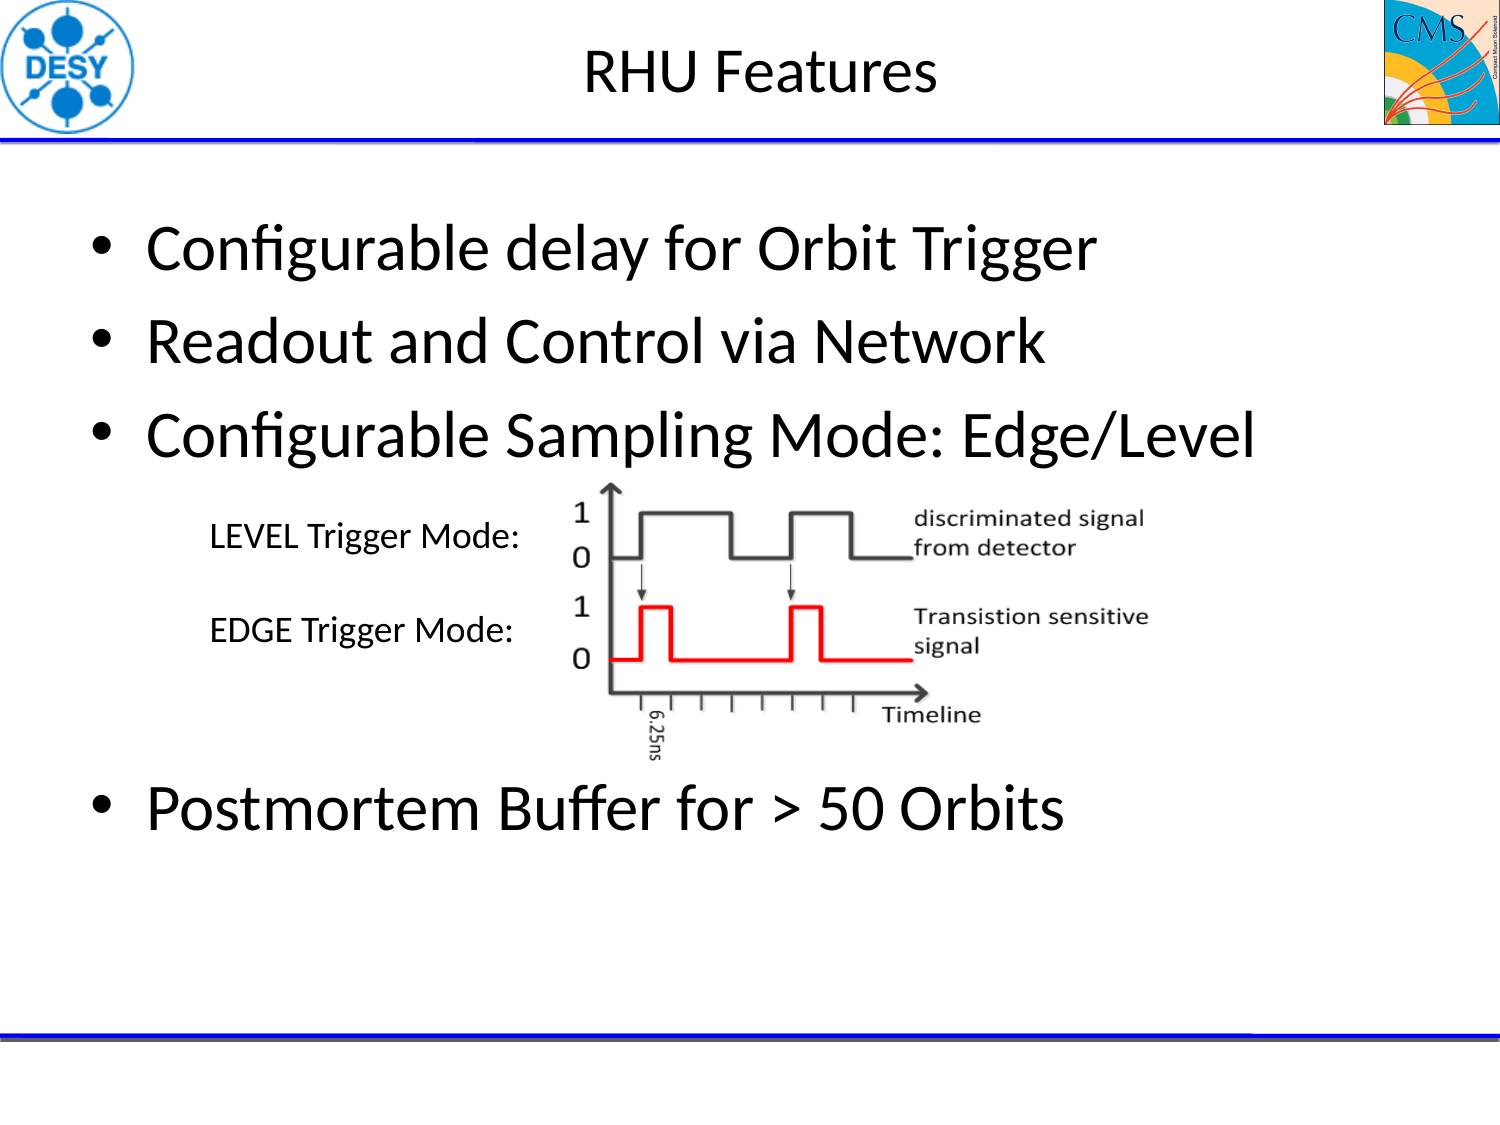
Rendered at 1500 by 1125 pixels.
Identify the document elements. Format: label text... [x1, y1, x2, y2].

text_box EDGE Trigger Mode: [194, 597, 567, 658]
picture [1394, 17, 1402, 41]
list Configurable delay for Orbit Trigger Readout and Control via Network Configurable Sampling Mode: Edge/Level Postmortem Buffer for > 50 Orbits [75, 196, 1425, 1005]
picture [1384, 0, 1500, 125]
picture [1421, 17, 1433, 40]
title RHU Features [147, 21, 1376, 114]
picture [0, 0, 136, 134]
text_box LEVEL Trigger Mode: [194, 503, 567, 564]
picture [572, 481, 1156, 761]
